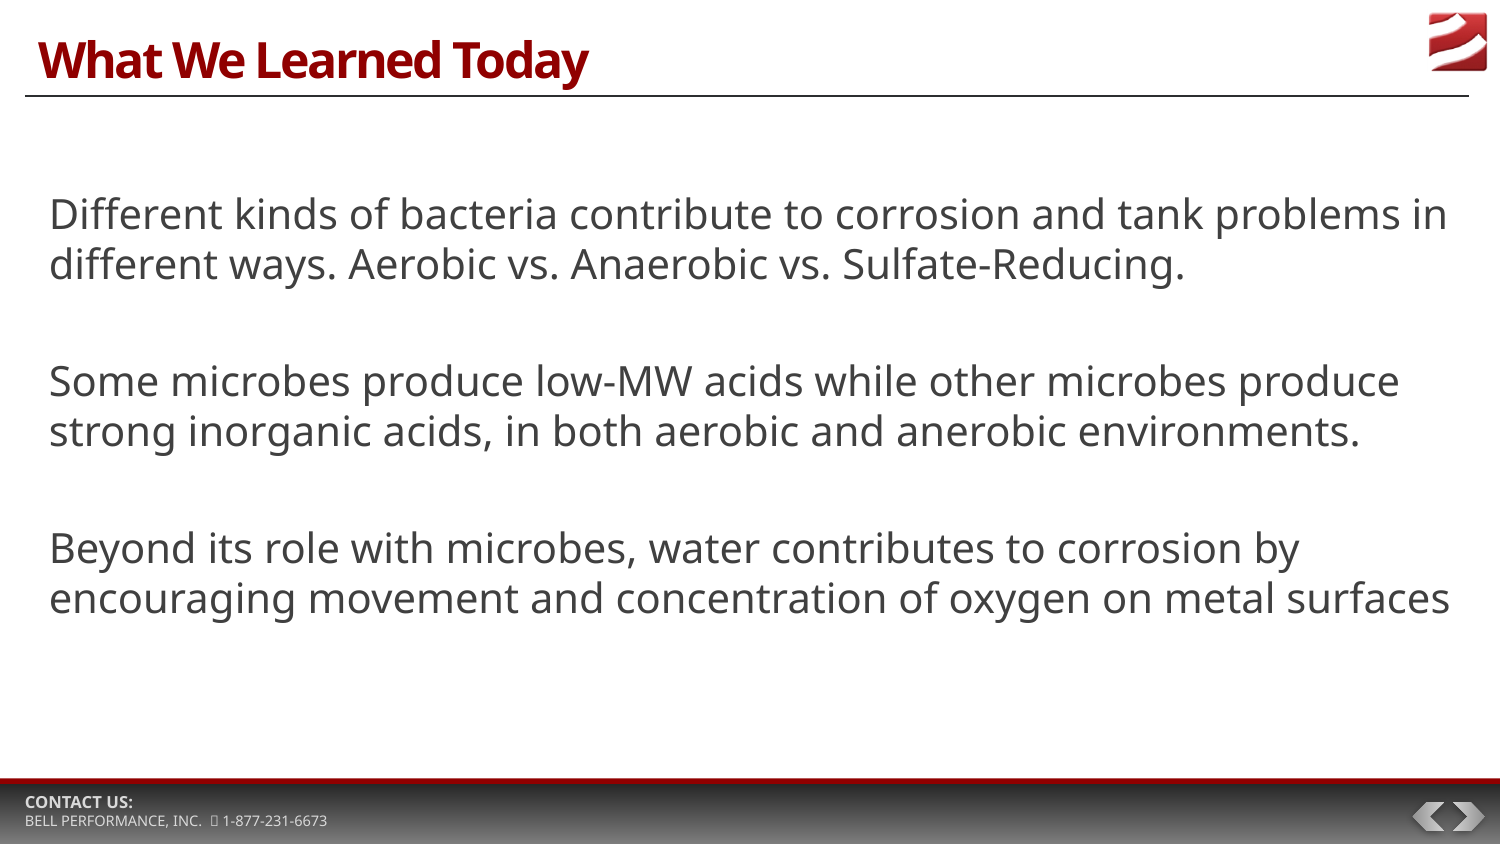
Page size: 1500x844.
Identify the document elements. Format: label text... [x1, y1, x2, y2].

list Different kinds of bacteria contribute to corrosion and tank problems in different ways. Aerobic vs. Anaerobic vs. Sulfate-Reducing. Some microbes produce low-MW acids while other microbes produce strong inorganic acids, in both aerobic and anerobic environments. Beyond its role with microbes, water contributes to corrosion by encouraging movement and concentration of oxygen on metal surfaces [33, 121, 1469, 752]
title What We Learned Today [23, 18, 1469, 95]
picture [1427, 9, 1488, 72]
